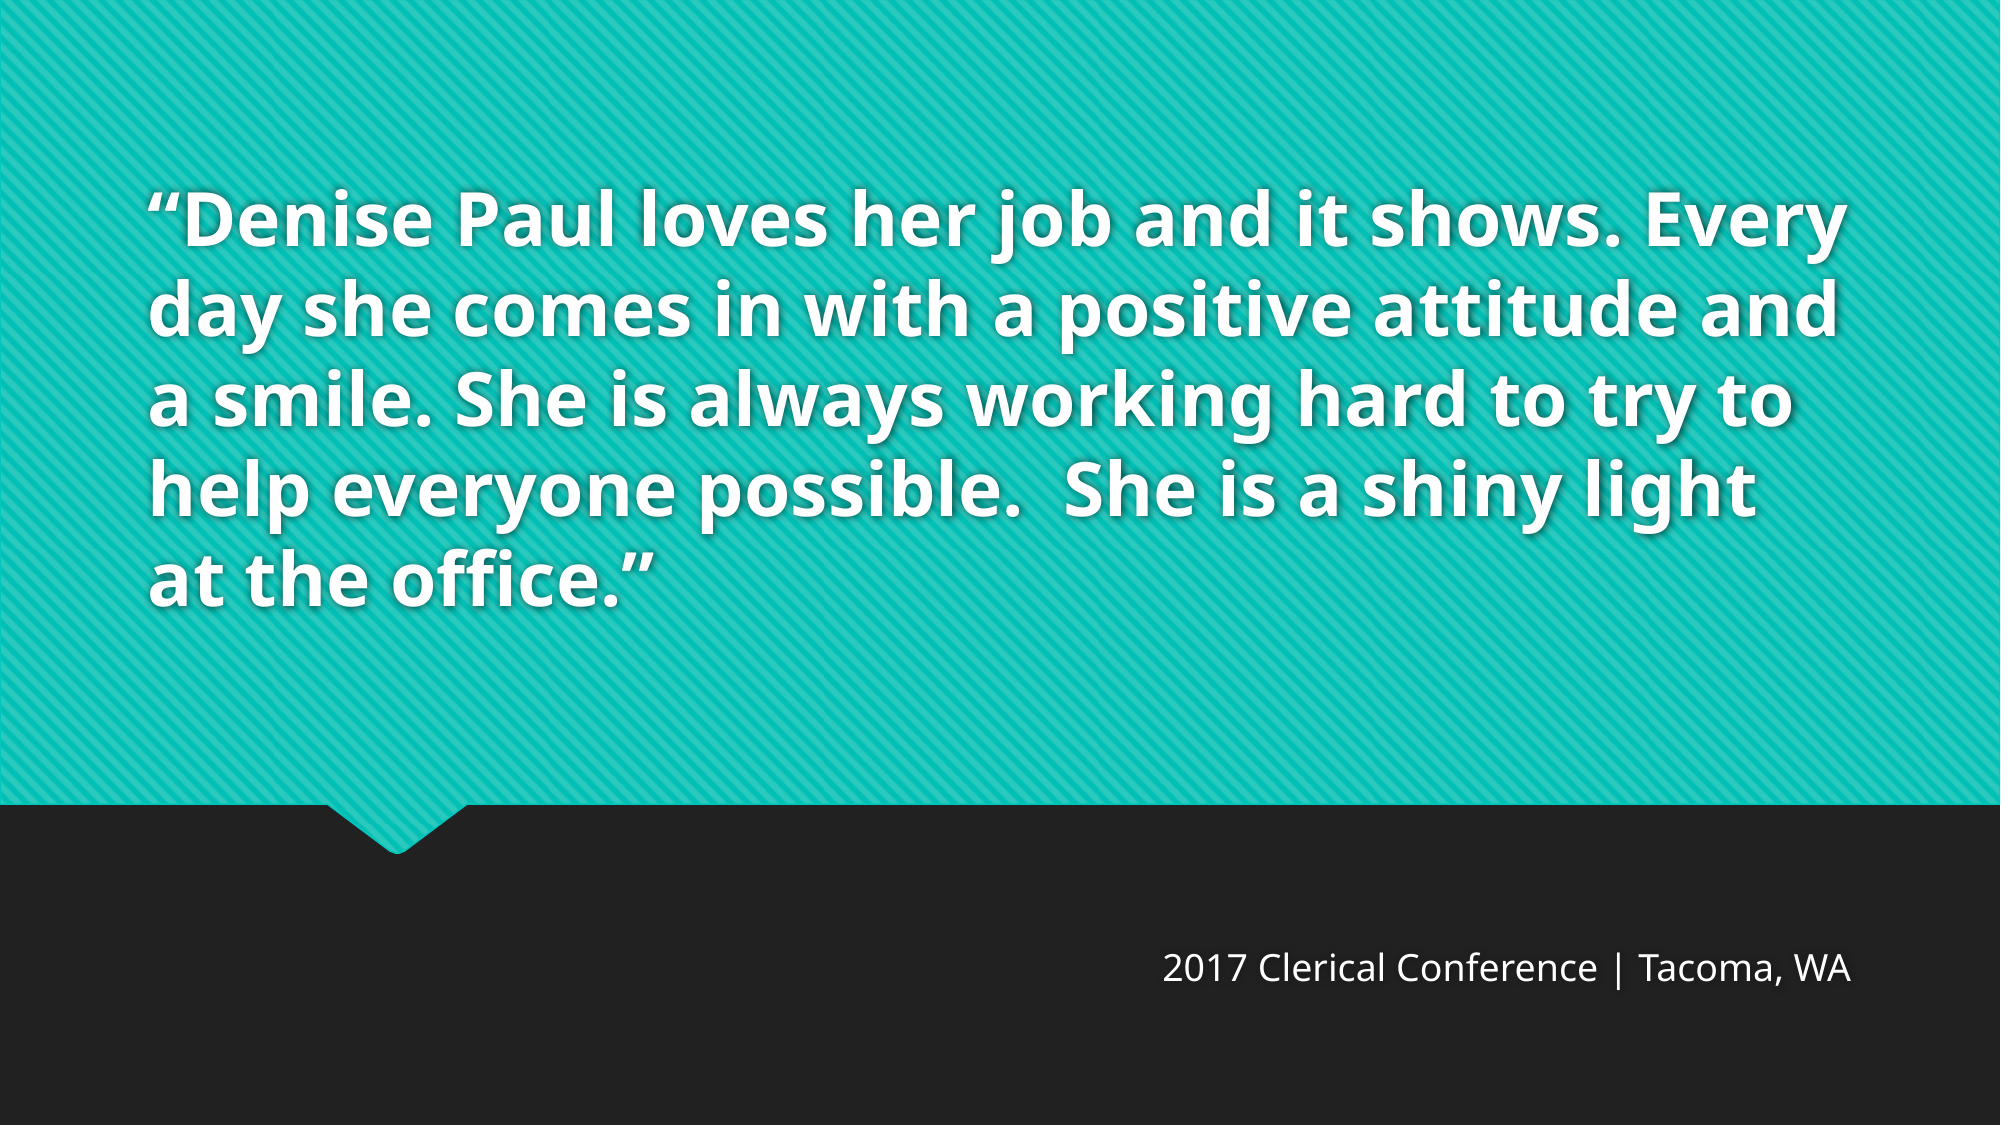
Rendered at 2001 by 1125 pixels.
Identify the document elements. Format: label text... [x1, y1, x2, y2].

title “Denise Paul loves her job and it shows. Every day she comes in with a positive attitude and a smile. She is always working hard to try to help everyone possible. She is a shiny light at the office.” [132, 142, 1868, 630]
subtitle 2017 Clerical Conference | Tacoma, WA [132, 936, 1868, 1009]
